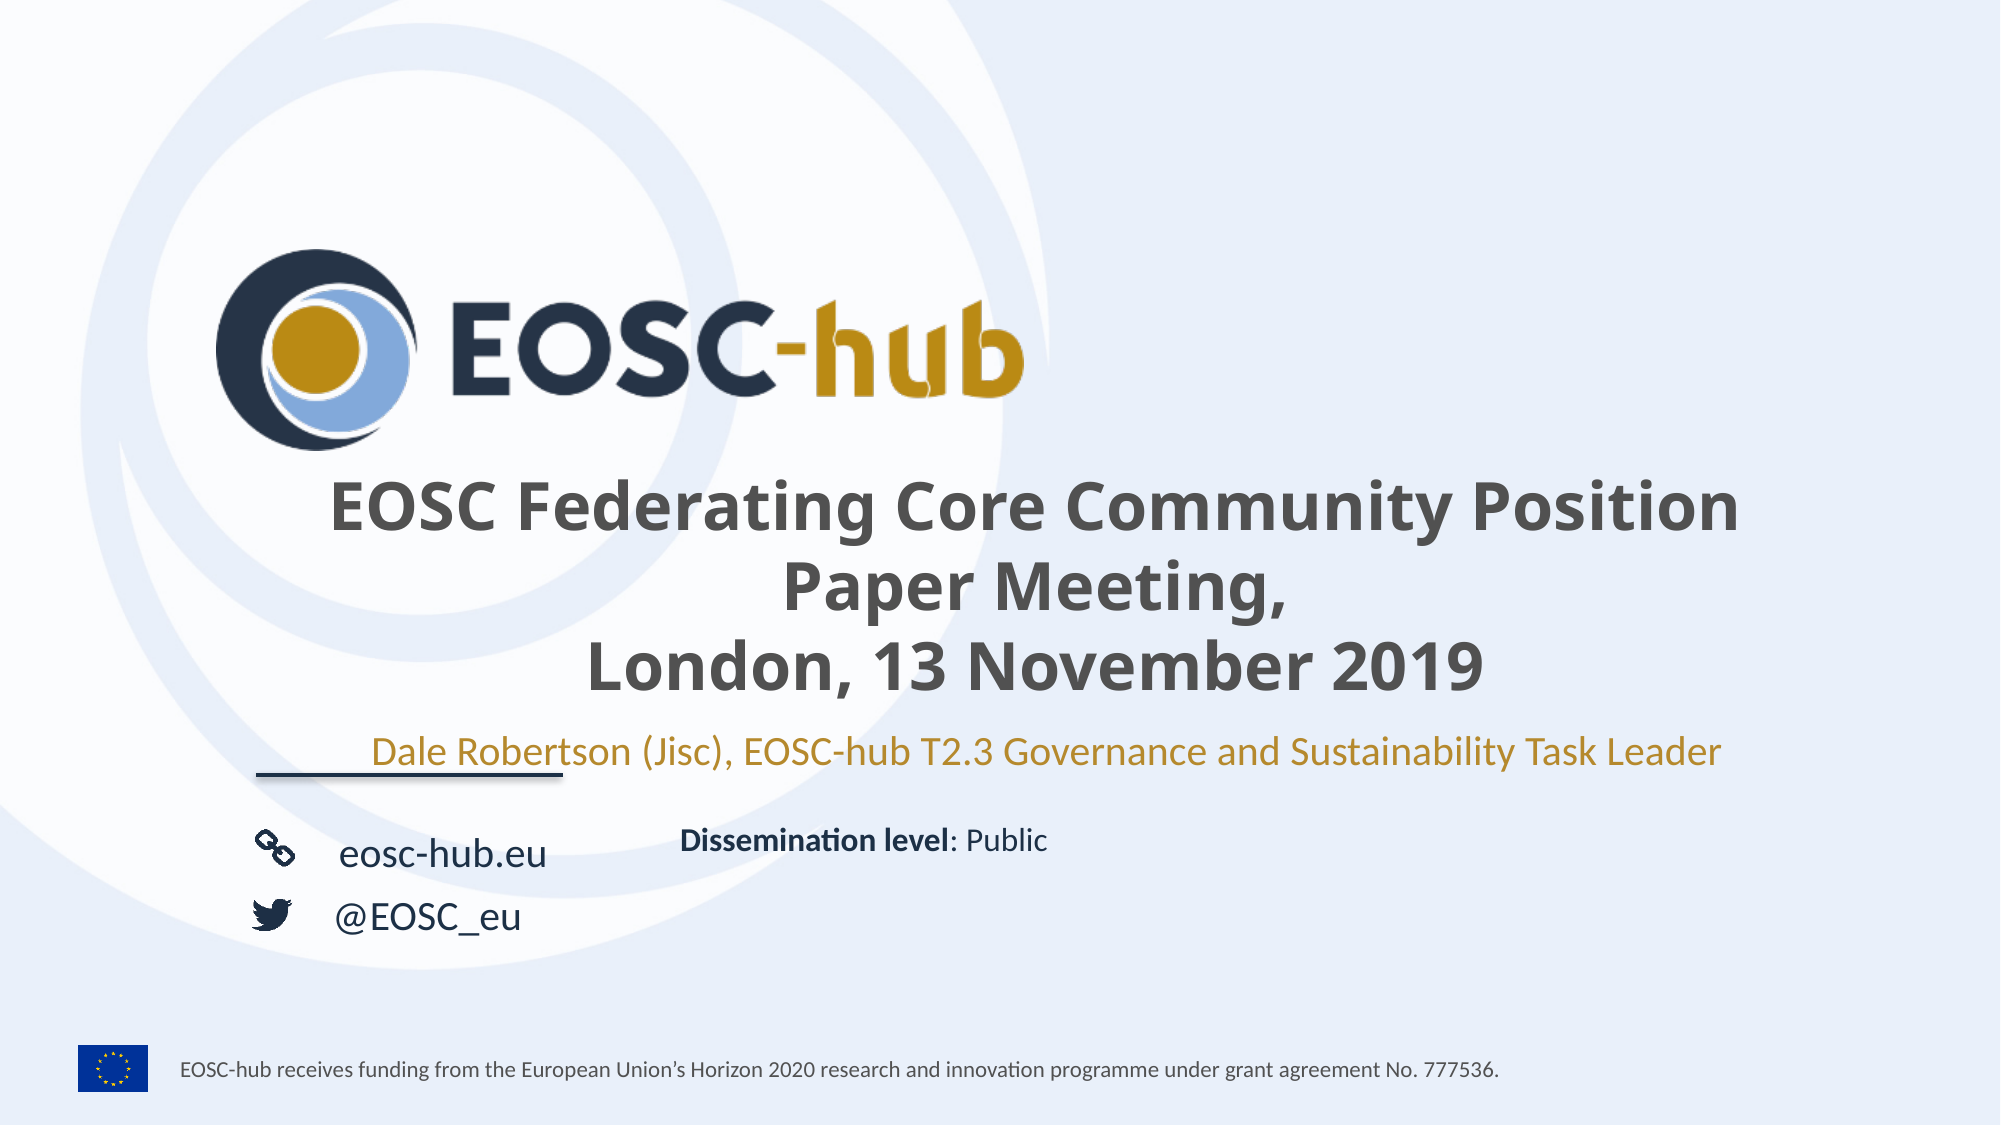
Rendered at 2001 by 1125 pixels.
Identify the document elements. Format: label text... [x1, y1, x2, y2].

picture [0, 0, 2001, 1125]
text_box EOSC Federating Core Community Position Paper Meeting, London, 13 November 2019 [232, 456, 1839, 551]
text_box Dale Robertson (Jisc), EOSC-hub T2.3 Governance and Sustainability Task Leader [244, 715, 1851, 811]
text_box Dissemination level: Public [665, 810, 2000, 866]
